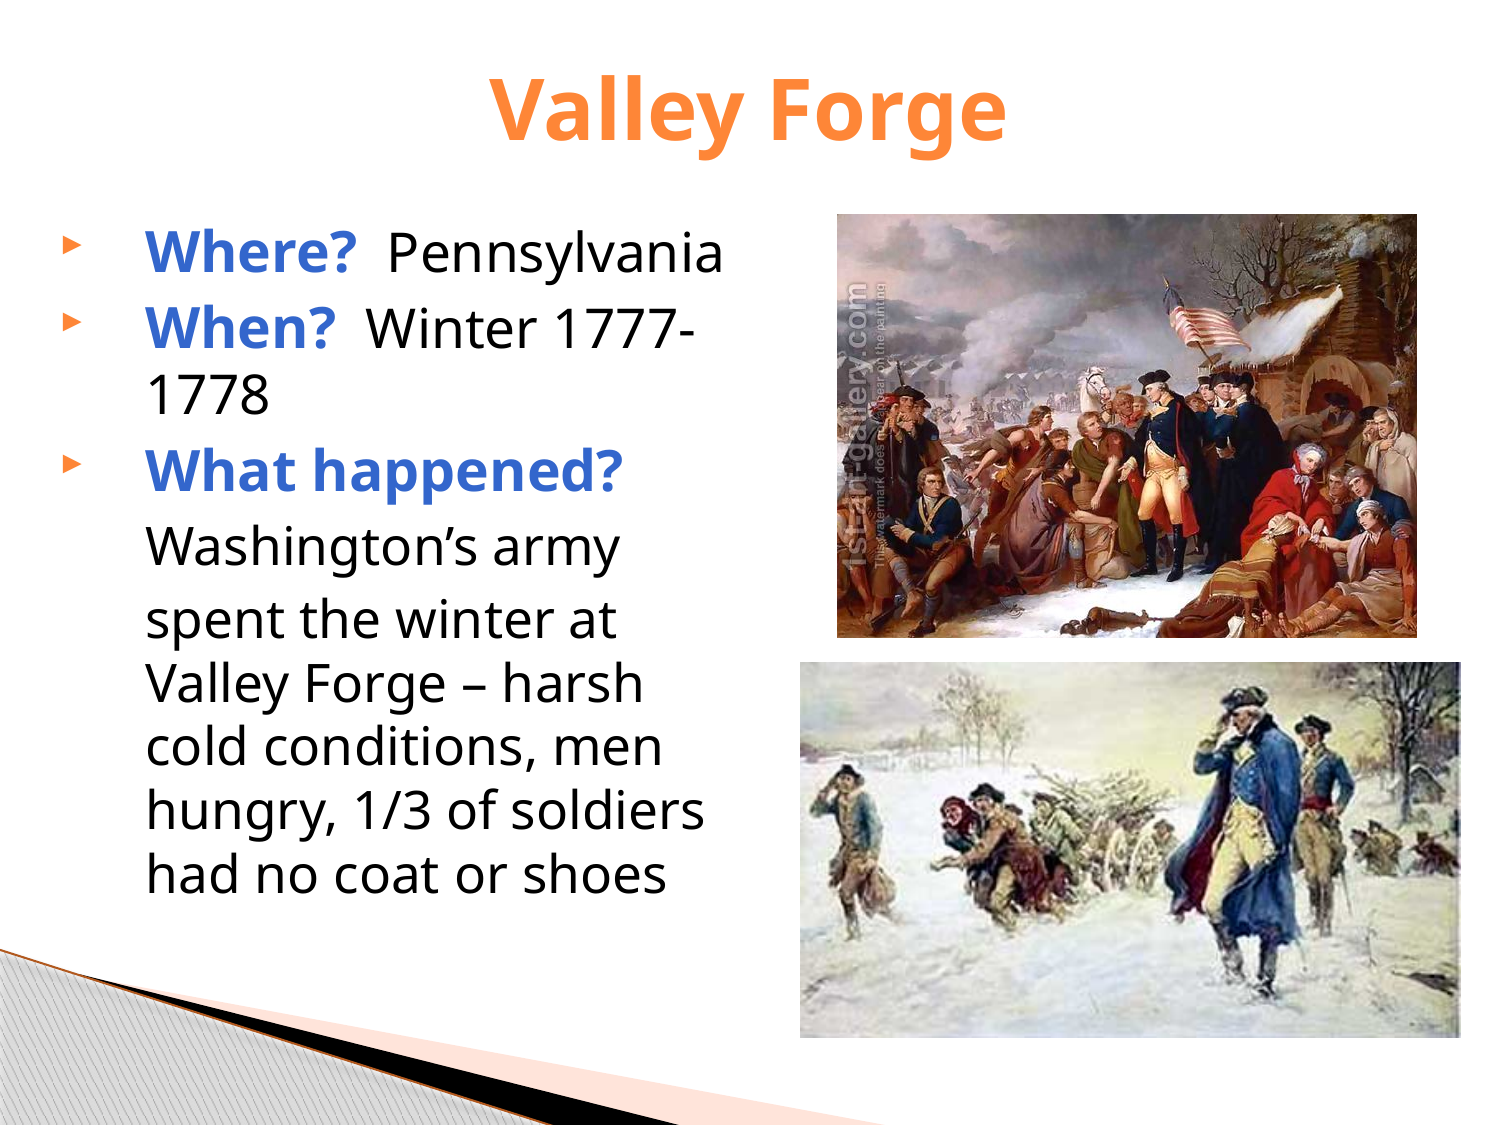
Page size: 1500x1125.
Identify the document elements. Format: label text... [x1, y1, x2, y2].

title Valley Forge [75, 12, 1425, 200]
picture [799, 662, 1461, 1038]
picture [837, 213, 1417, 638]
list Where? Pennsylvania When? Winter 1777-1778 What happened? Washington’s army spent the winter at Valley Forge – harsh cold conditions, men hungry, 1/3 of soldiers had no coat or shoes [12, 207, 813, 1025]
